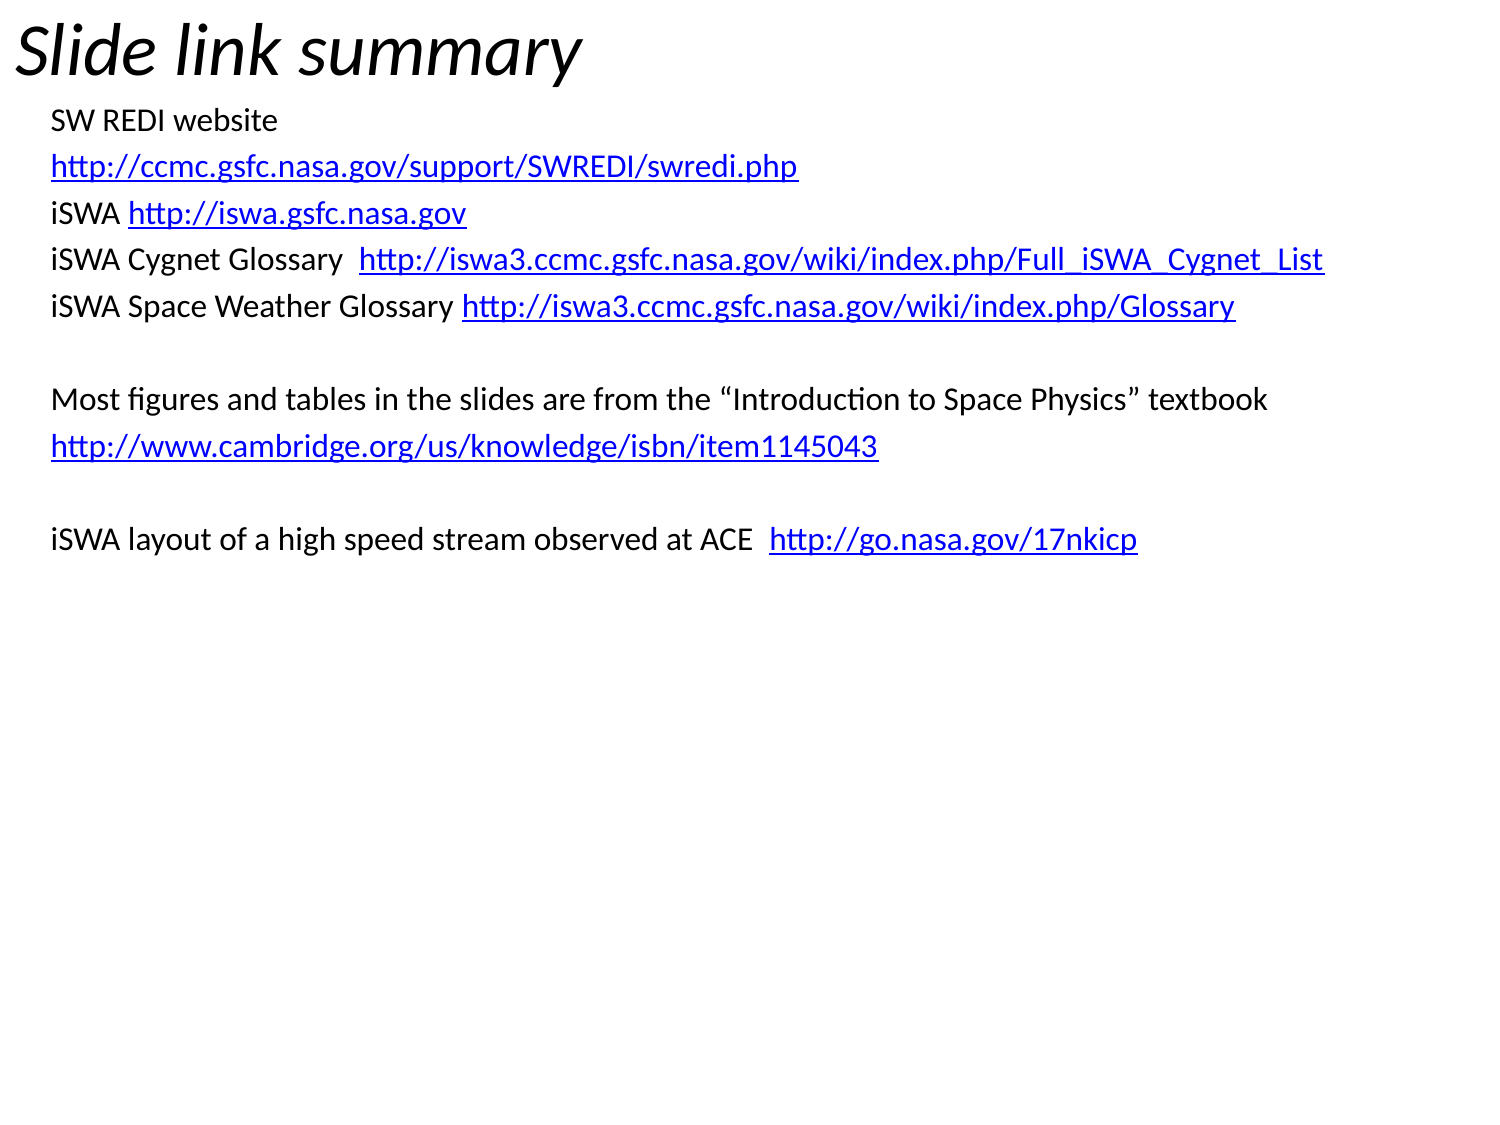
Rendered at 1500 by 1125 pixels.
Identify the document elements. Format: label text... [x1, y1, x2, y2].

list SW REDI website http://ccmc.gsfc.nasa.gov/support/SWREDI/swredi.php iSWA http://iswa.gsfc.nasa.gov iSWA Cygnet Glossary http://iswa3.ccmc.gsfc.nasa.gov/wiki/index.php/Full_iSWA_Cygnet_List iSWA Space Weather Glossary http://iswa3.ccmc.gsfc.nasa.gov/wiki/index.php/Glossary Most figures and tables in the slides are from the “Introduction to Space Physics” textbook http://www.cambridge.org/us/knowledge/isbn/item1145043 iSWA layout of a high speed stream observed at ACE http://go.nasa.gov/17nkicp [35, 90, 1500, 1125]
title Slide link summary [0, 0, 1350, 91]
